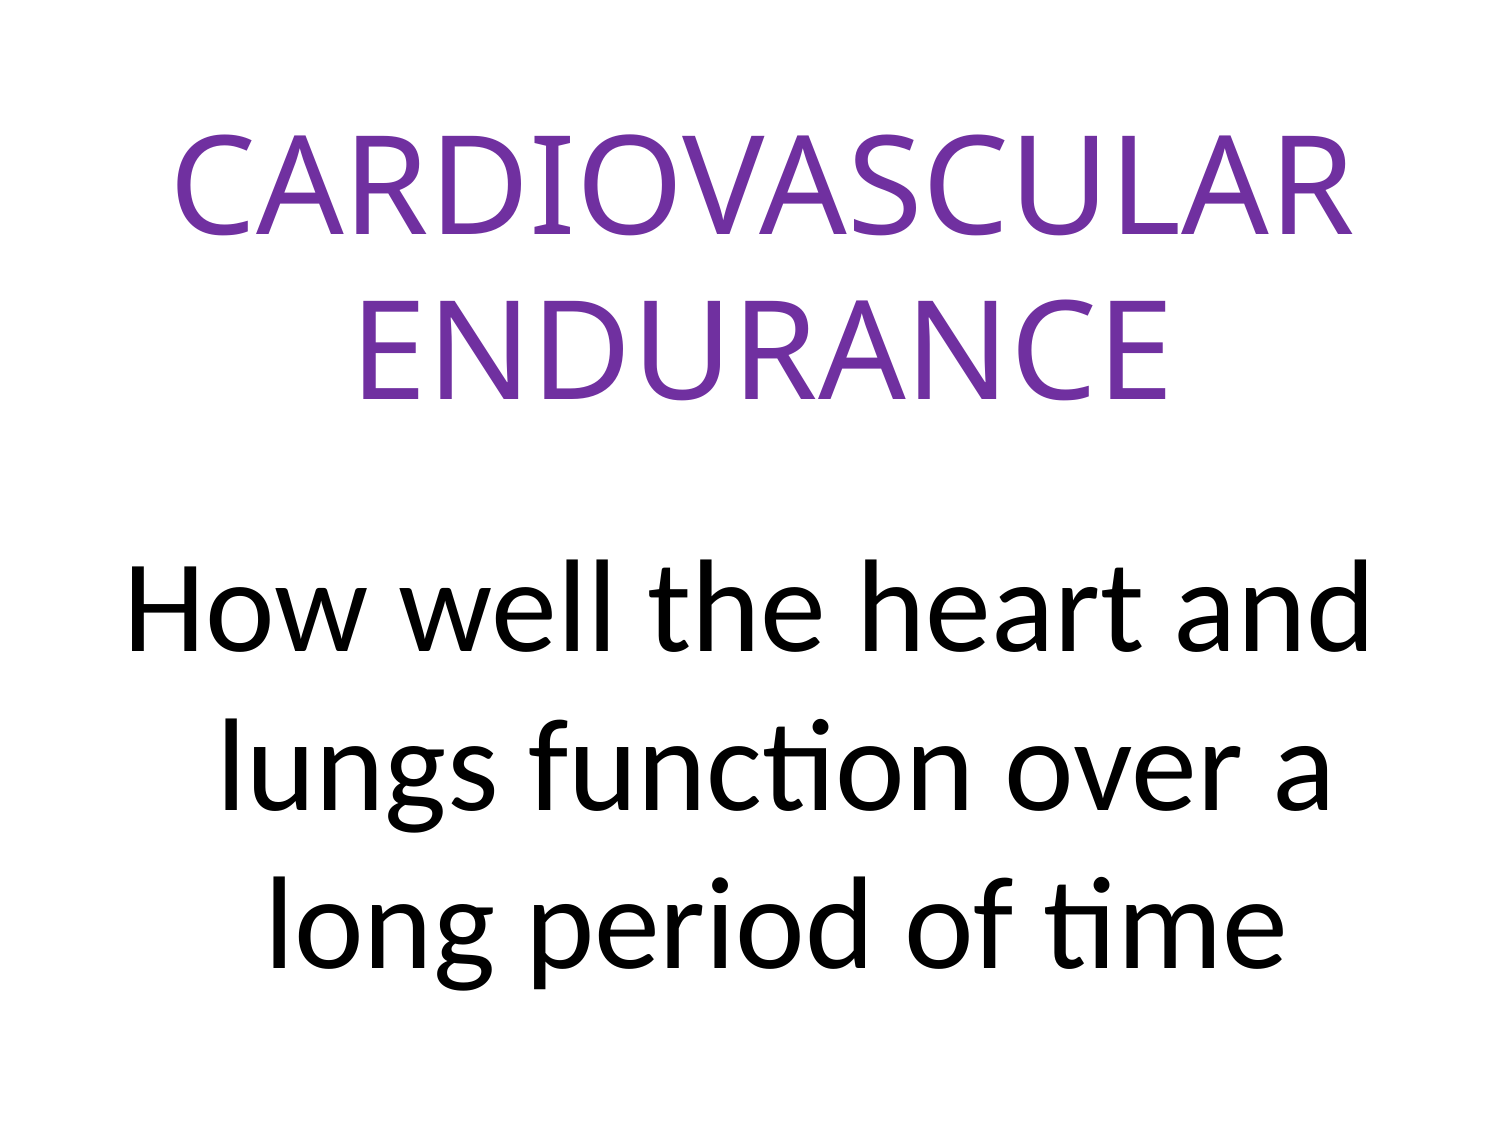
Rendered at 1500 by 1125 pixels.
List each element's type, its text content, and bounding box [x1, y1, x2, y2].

list How well the heart and lungs function over a long period of time [75, 512, 1425, 1005]
title CARDIOVASCULAR ENDURANCE [24, 62, 1500, 463]
